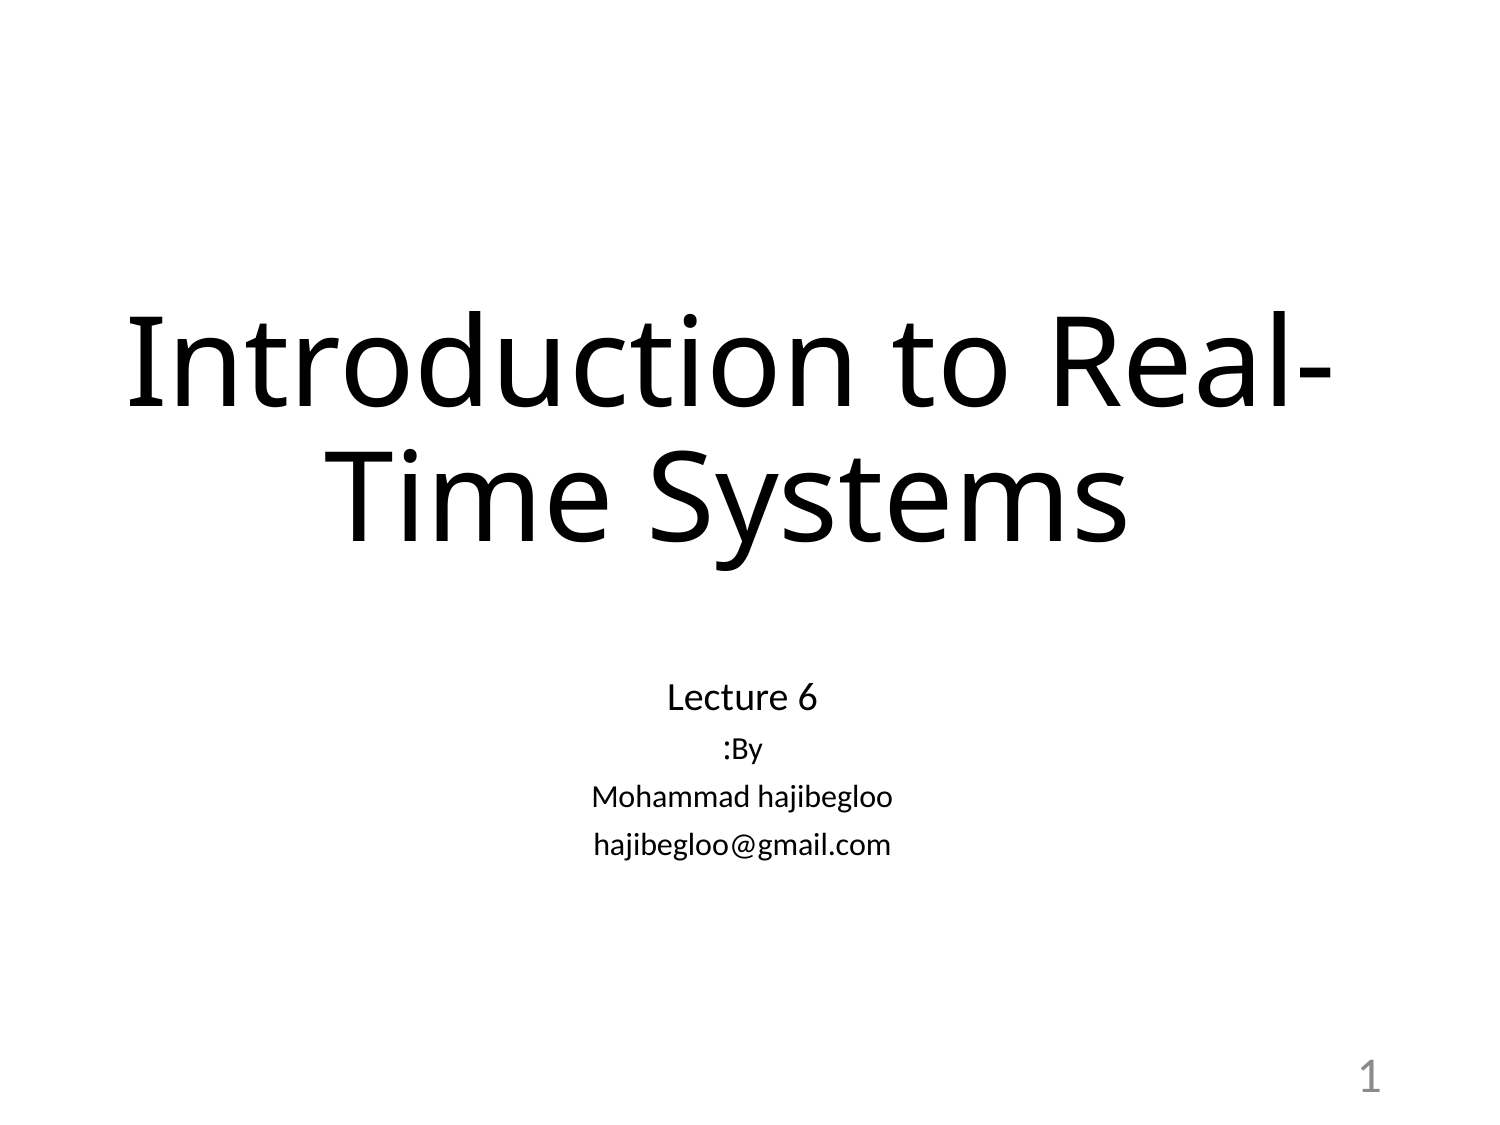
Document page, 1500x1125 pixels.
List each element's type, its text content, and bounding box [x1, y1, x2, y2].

slide_number 1 [1059, 1042, 1397, 1103]
subtitle Lecture 6 By: Mohammad hajibegloo hajibegloo@gmail.com [180, 668, 1305, 873]
title Introduction to Real-Time Systems [69, 184, 1388, 576]
